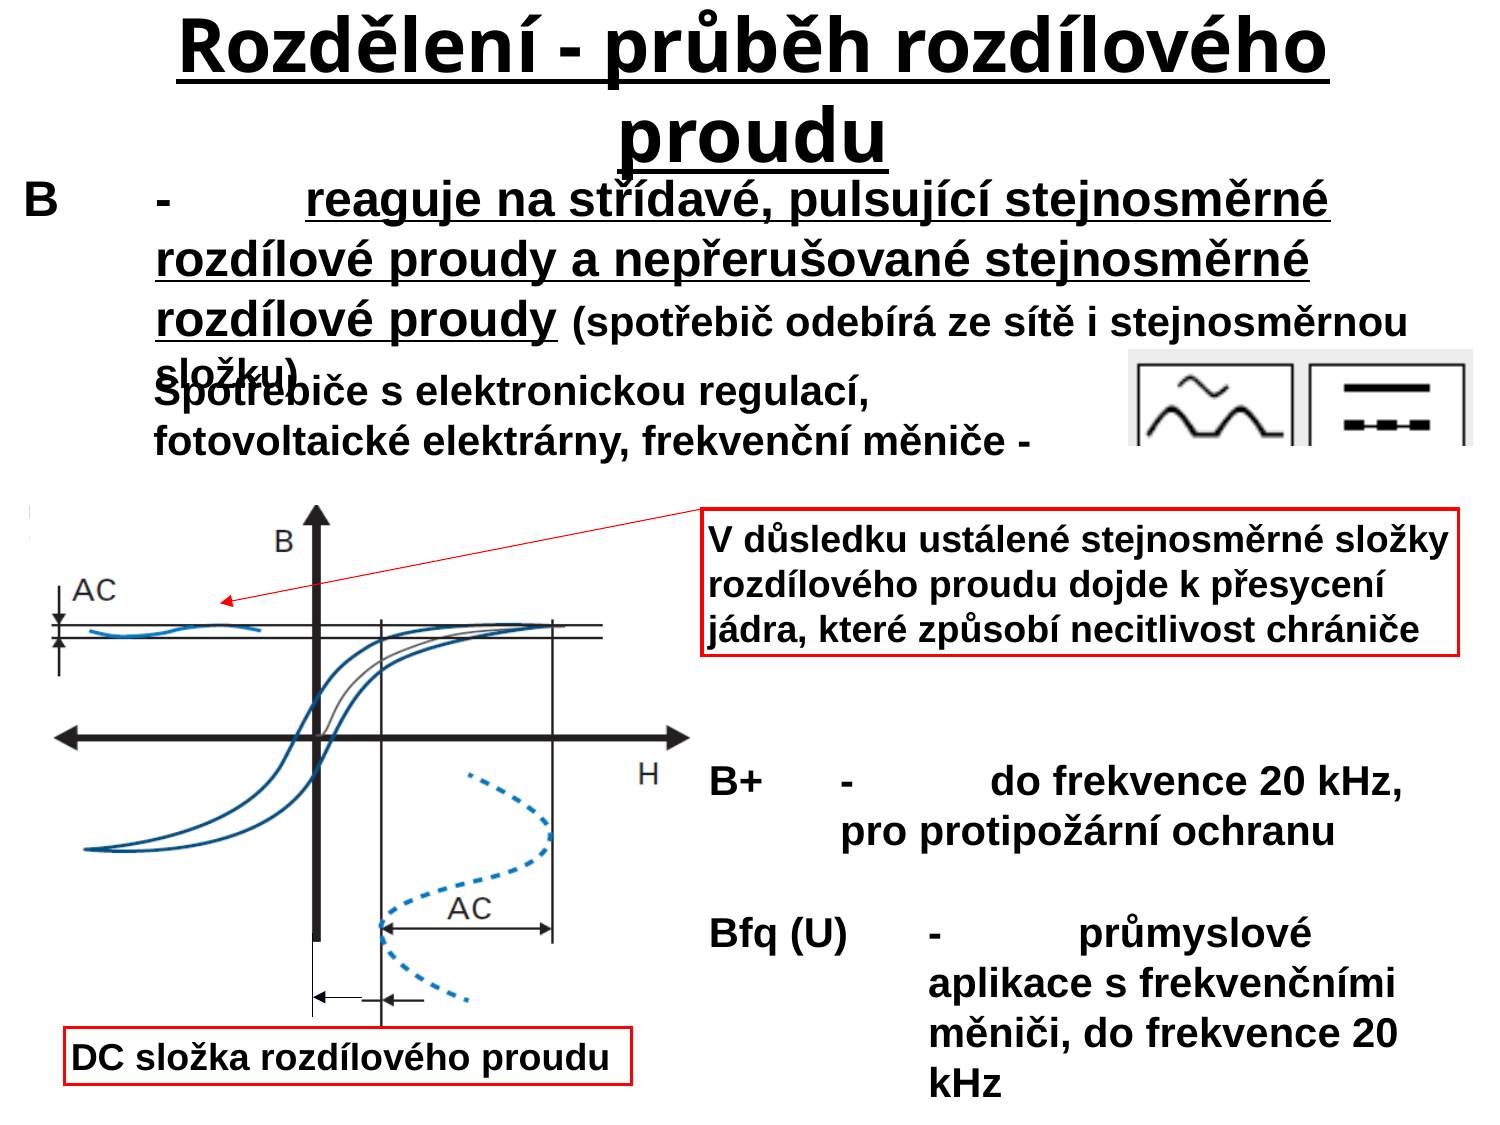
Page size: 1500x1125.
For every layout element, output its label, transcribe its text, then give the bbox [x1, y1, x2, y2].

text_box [29, 469, 715, 1120]
text_box B - reaguje na střídavé, pulsující stejnosměrné rozdílové proudy a nepřerušované stejnosměrné rozdílové proudy (spotřebič odebírá ze sítě i stejnosměrnou složku) [17, 160, 1483, 403]
title Rozdělení - průběh rozdílového proudu [35, 19, 1471, 157]
text_box V důsledku ustálené stejnosměrné složky rozdílového proudu dojde k přesycení jádra, které způsobí necitlivost chrániče [715, 508, 1459, 656]
text_box Spotřebiče s elektronickou regulací, fotovoltaické elektrárny, frekvenční měniče - [147, 358, 1140, 471]
text_box B+ - do frekvence 20 kHz, pro protipožární ochranu [715, 748, 1471, 861]
text_box Bfq (U) - průmyslové aplikace s frekvenčními měniči, do frekvence 20 kHz [715, 900, 1471, 1113]
picture [1127, 349, 1474, 446]
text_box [219, 508, 703, 604]
